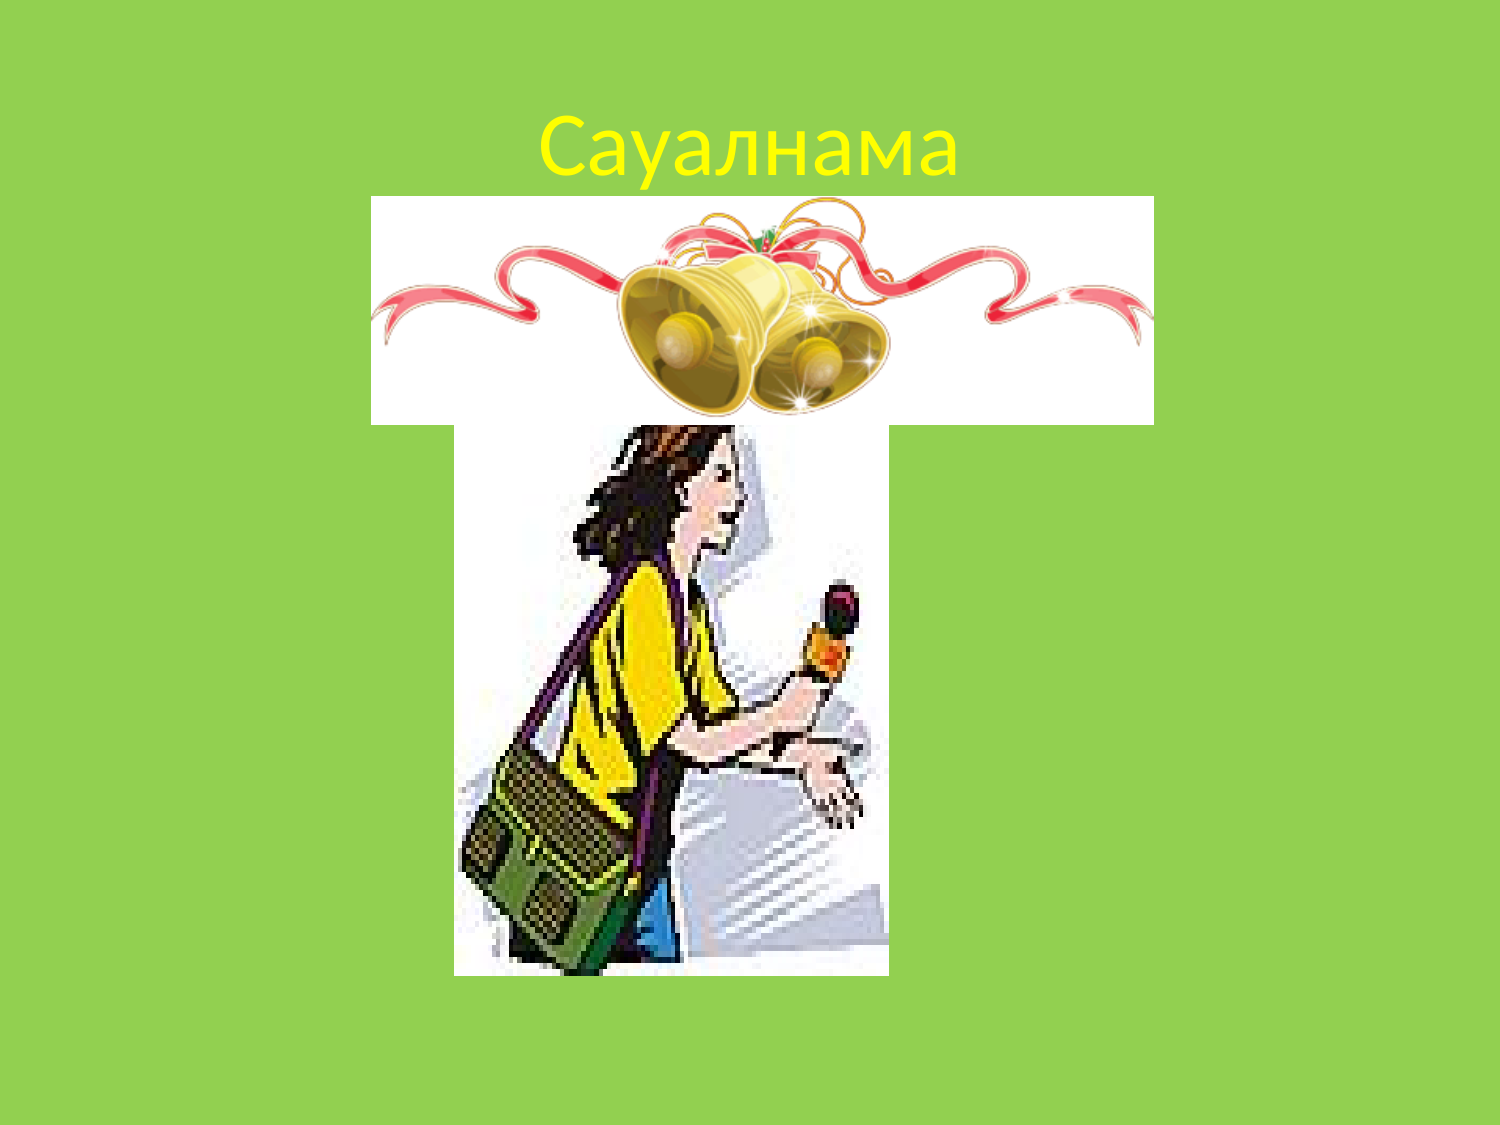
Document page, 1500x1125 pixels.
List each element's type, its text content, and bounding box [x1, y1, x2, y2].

picture [371, 196, 1154, 977]
title Сауалнама [75, 45, 1425, 233]
